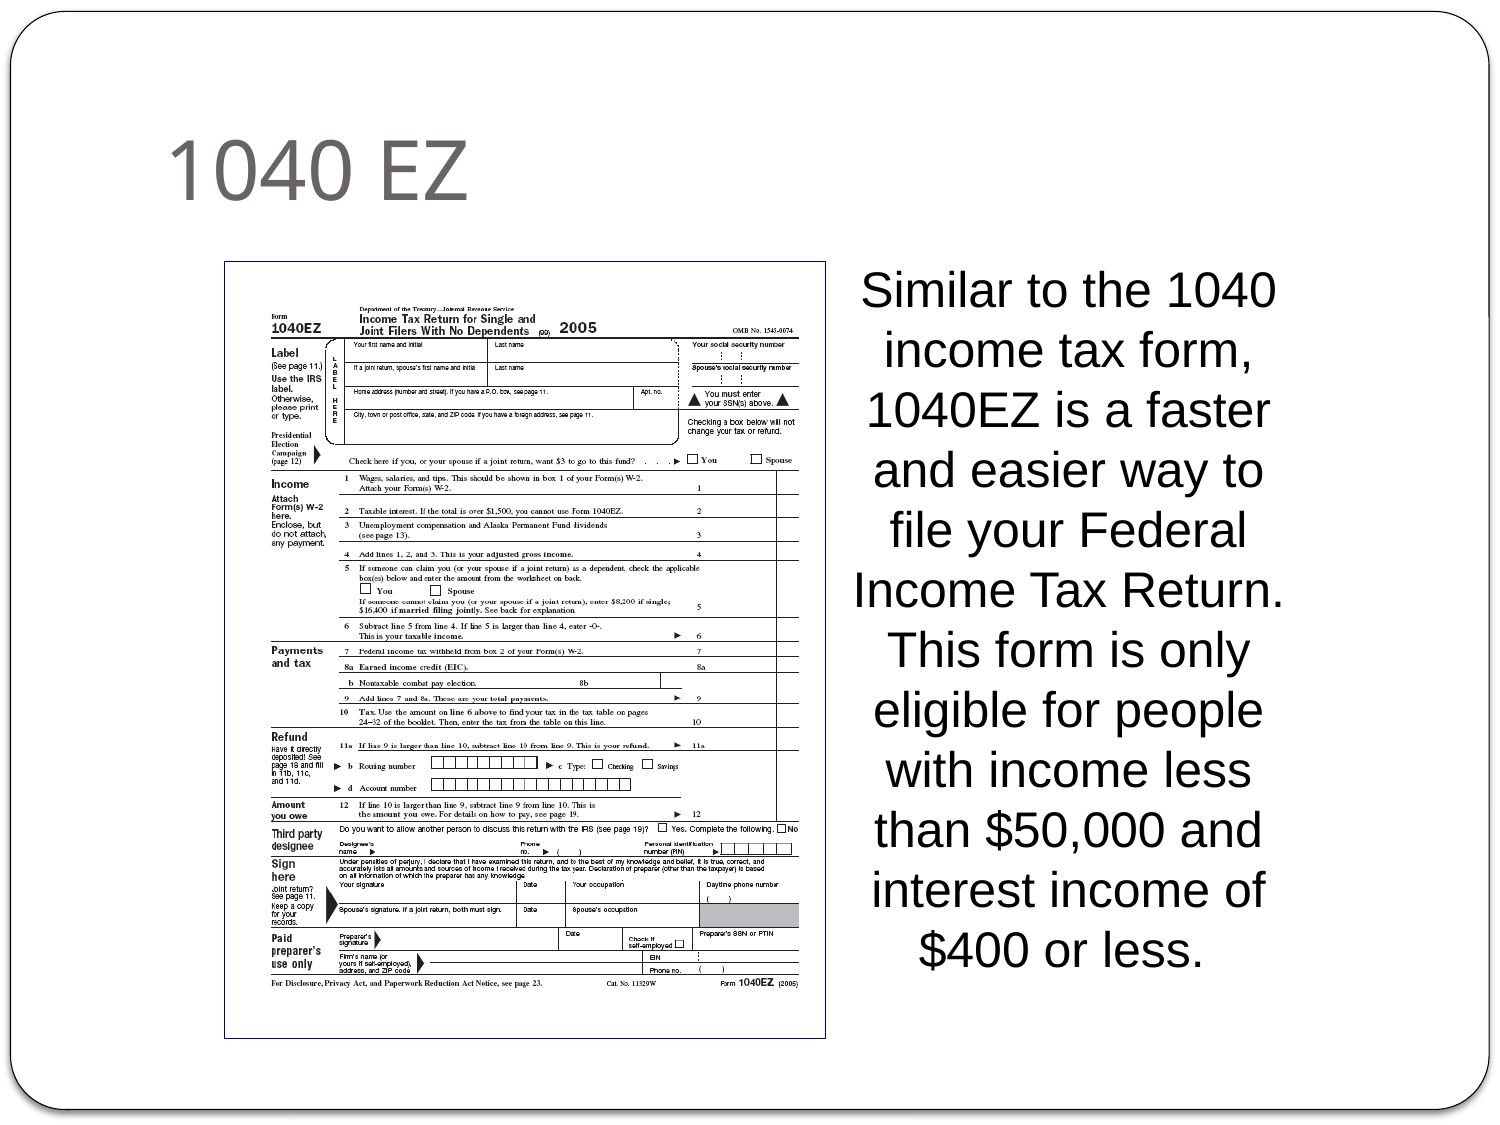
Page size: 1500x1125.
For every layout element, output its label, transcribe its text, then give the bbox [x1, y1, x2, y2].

text_box Similar to the 1040 income tax form, 1040EZ is a faster and easier way to file your Federal Income Tax Return. This form is only eligible for people with income less than $50,000 and interest income of $400 or less. [825, 249, 1313, 1070]
title 1040 EZ [150, 45, 1425, 233]
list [225, 262, 825, 1038]
